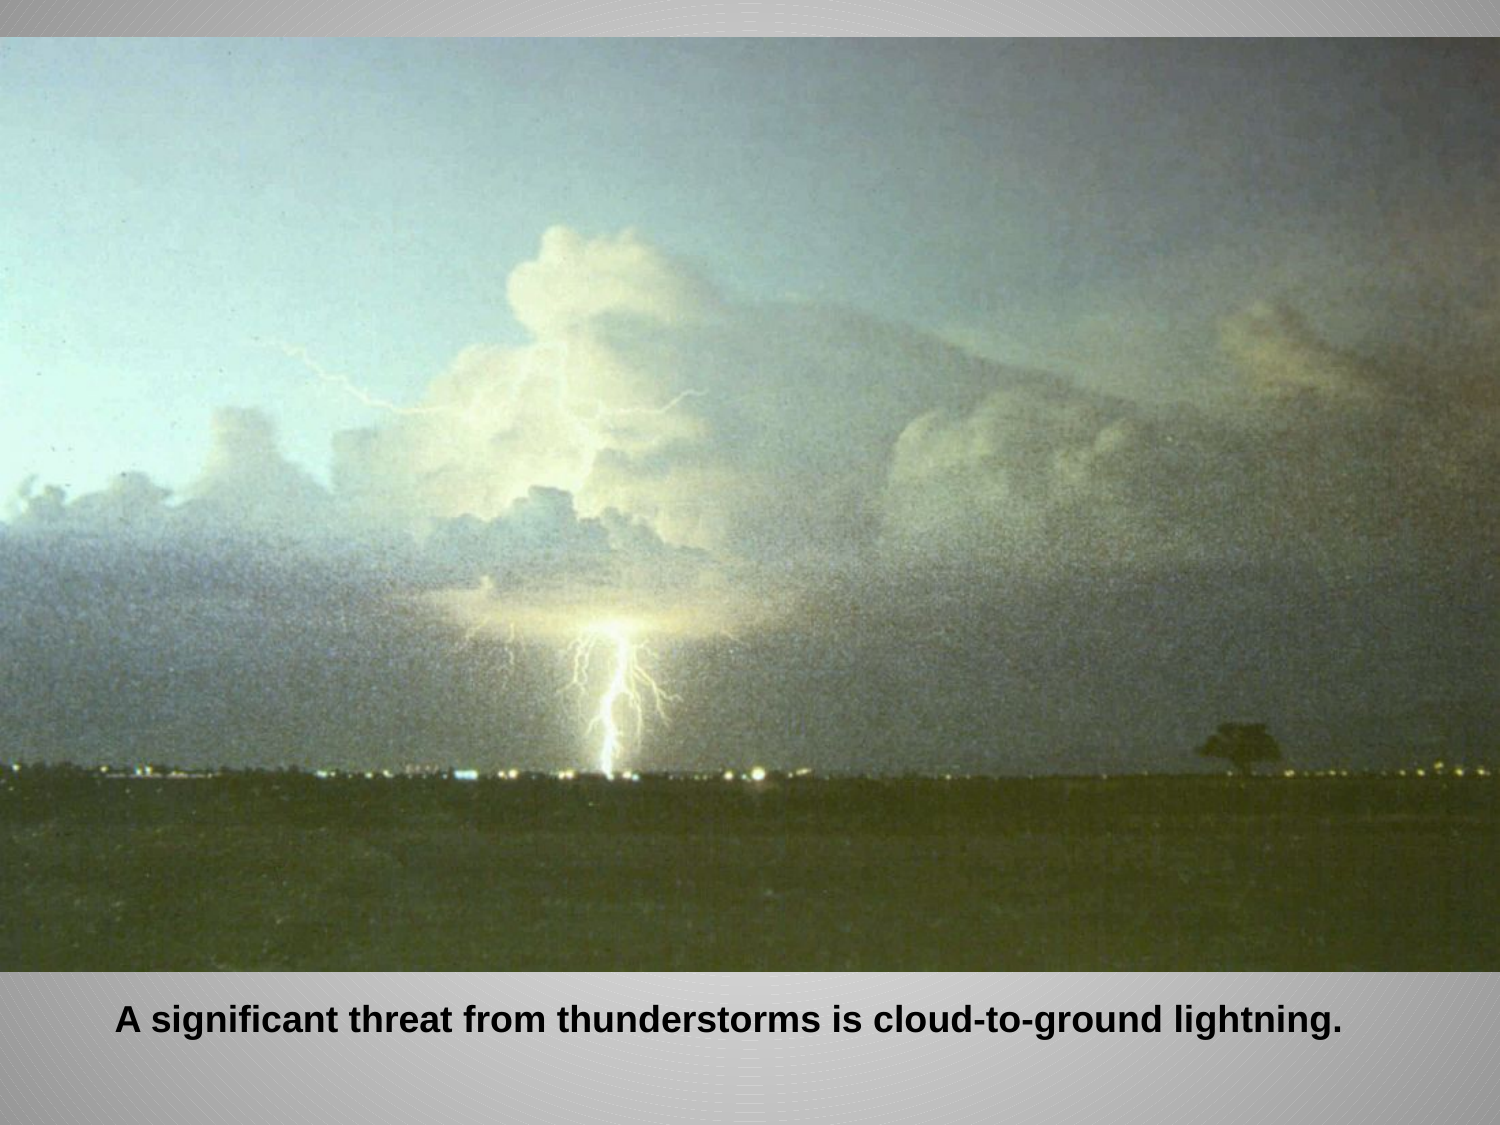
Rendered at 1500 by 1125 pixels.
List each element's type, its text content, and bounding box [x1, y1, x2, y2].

picture [0, 37, 1500, 972]
text_box A significant threat from thunderstorms is cloud-to-ground lightning. [99, 987, 1450, 1048]
